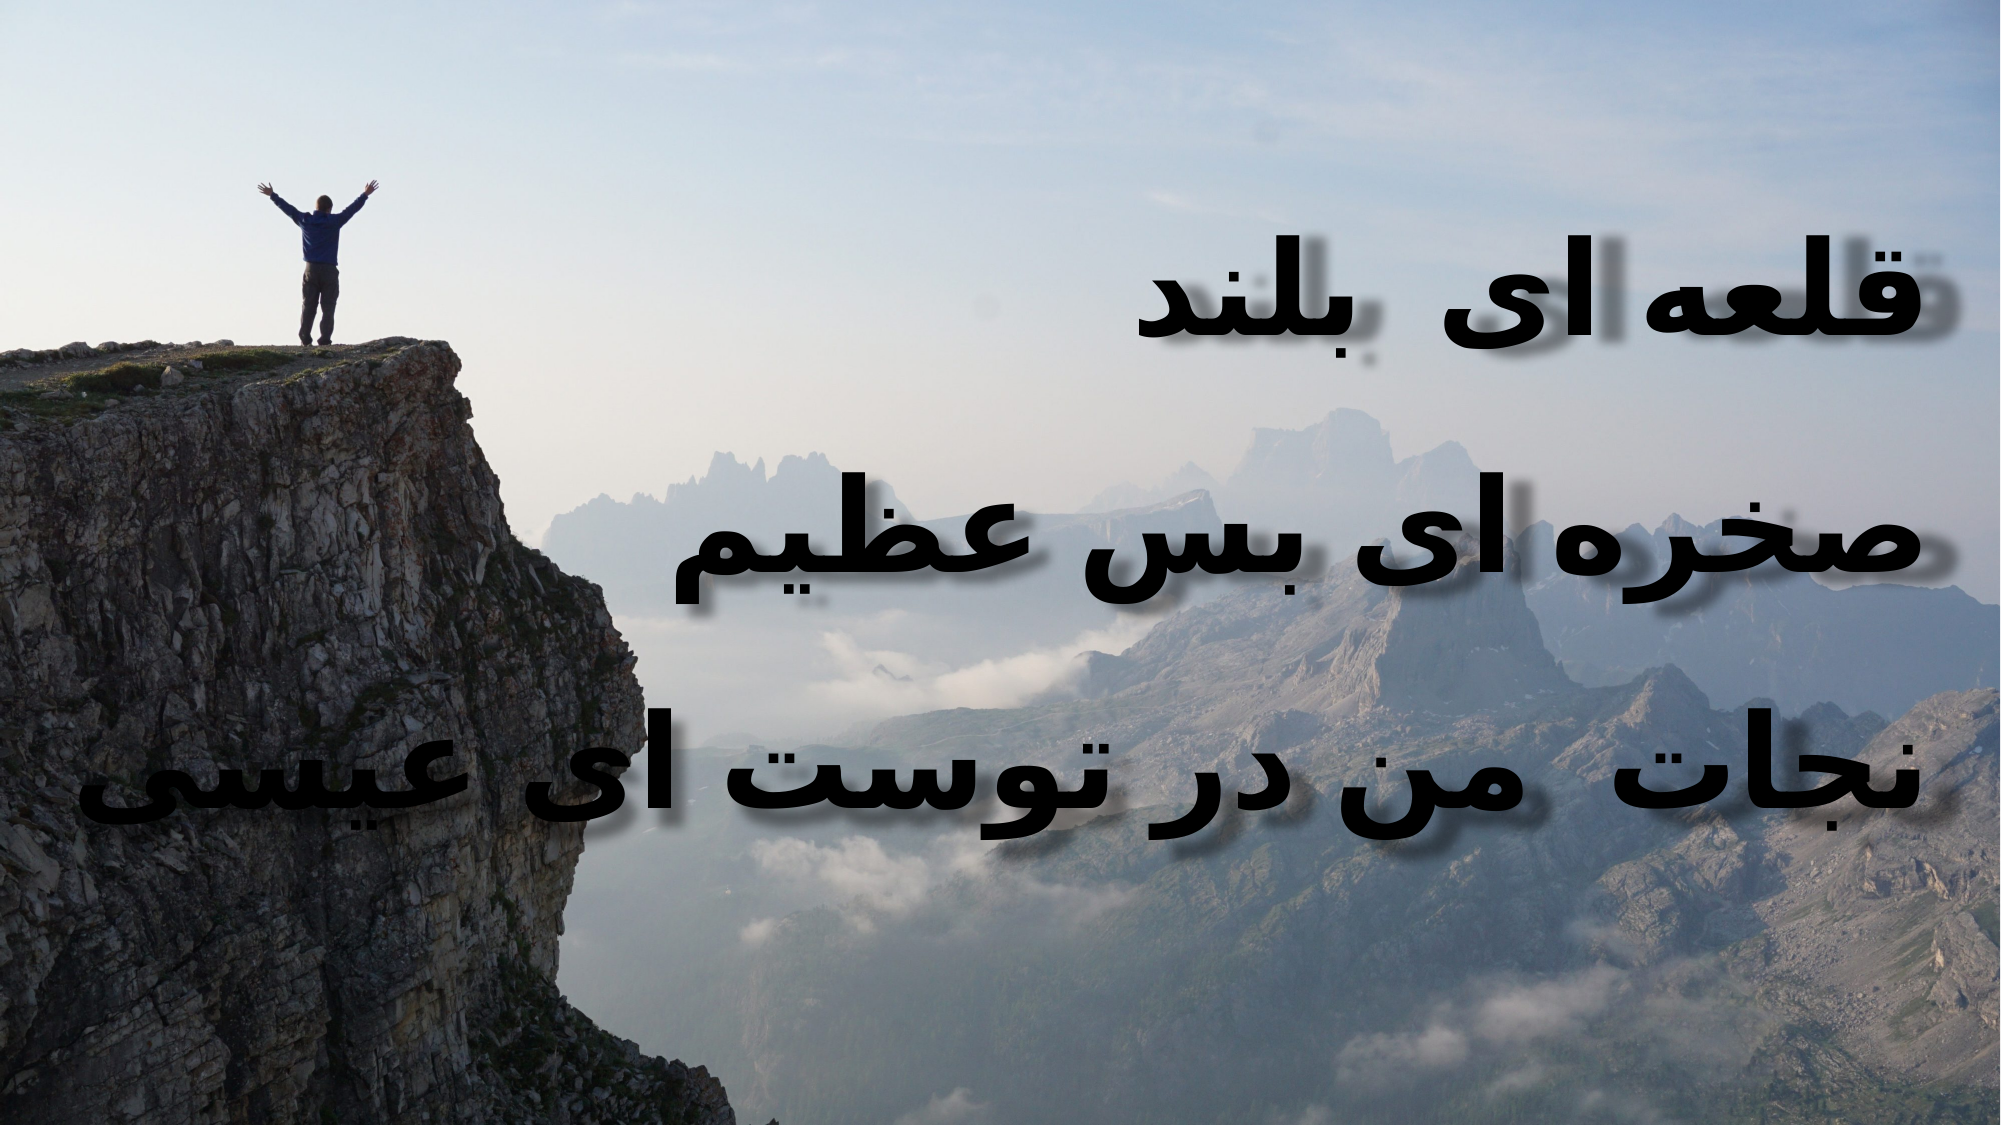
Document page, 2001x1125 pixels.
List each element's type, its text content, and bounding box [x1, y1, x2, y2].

text_box قلعه ای بلند صخره ای بس عظیم نجات من در توست ای عیسی [23, 13, 1984, 842]
picture [0, 0, 2001, 1125]
